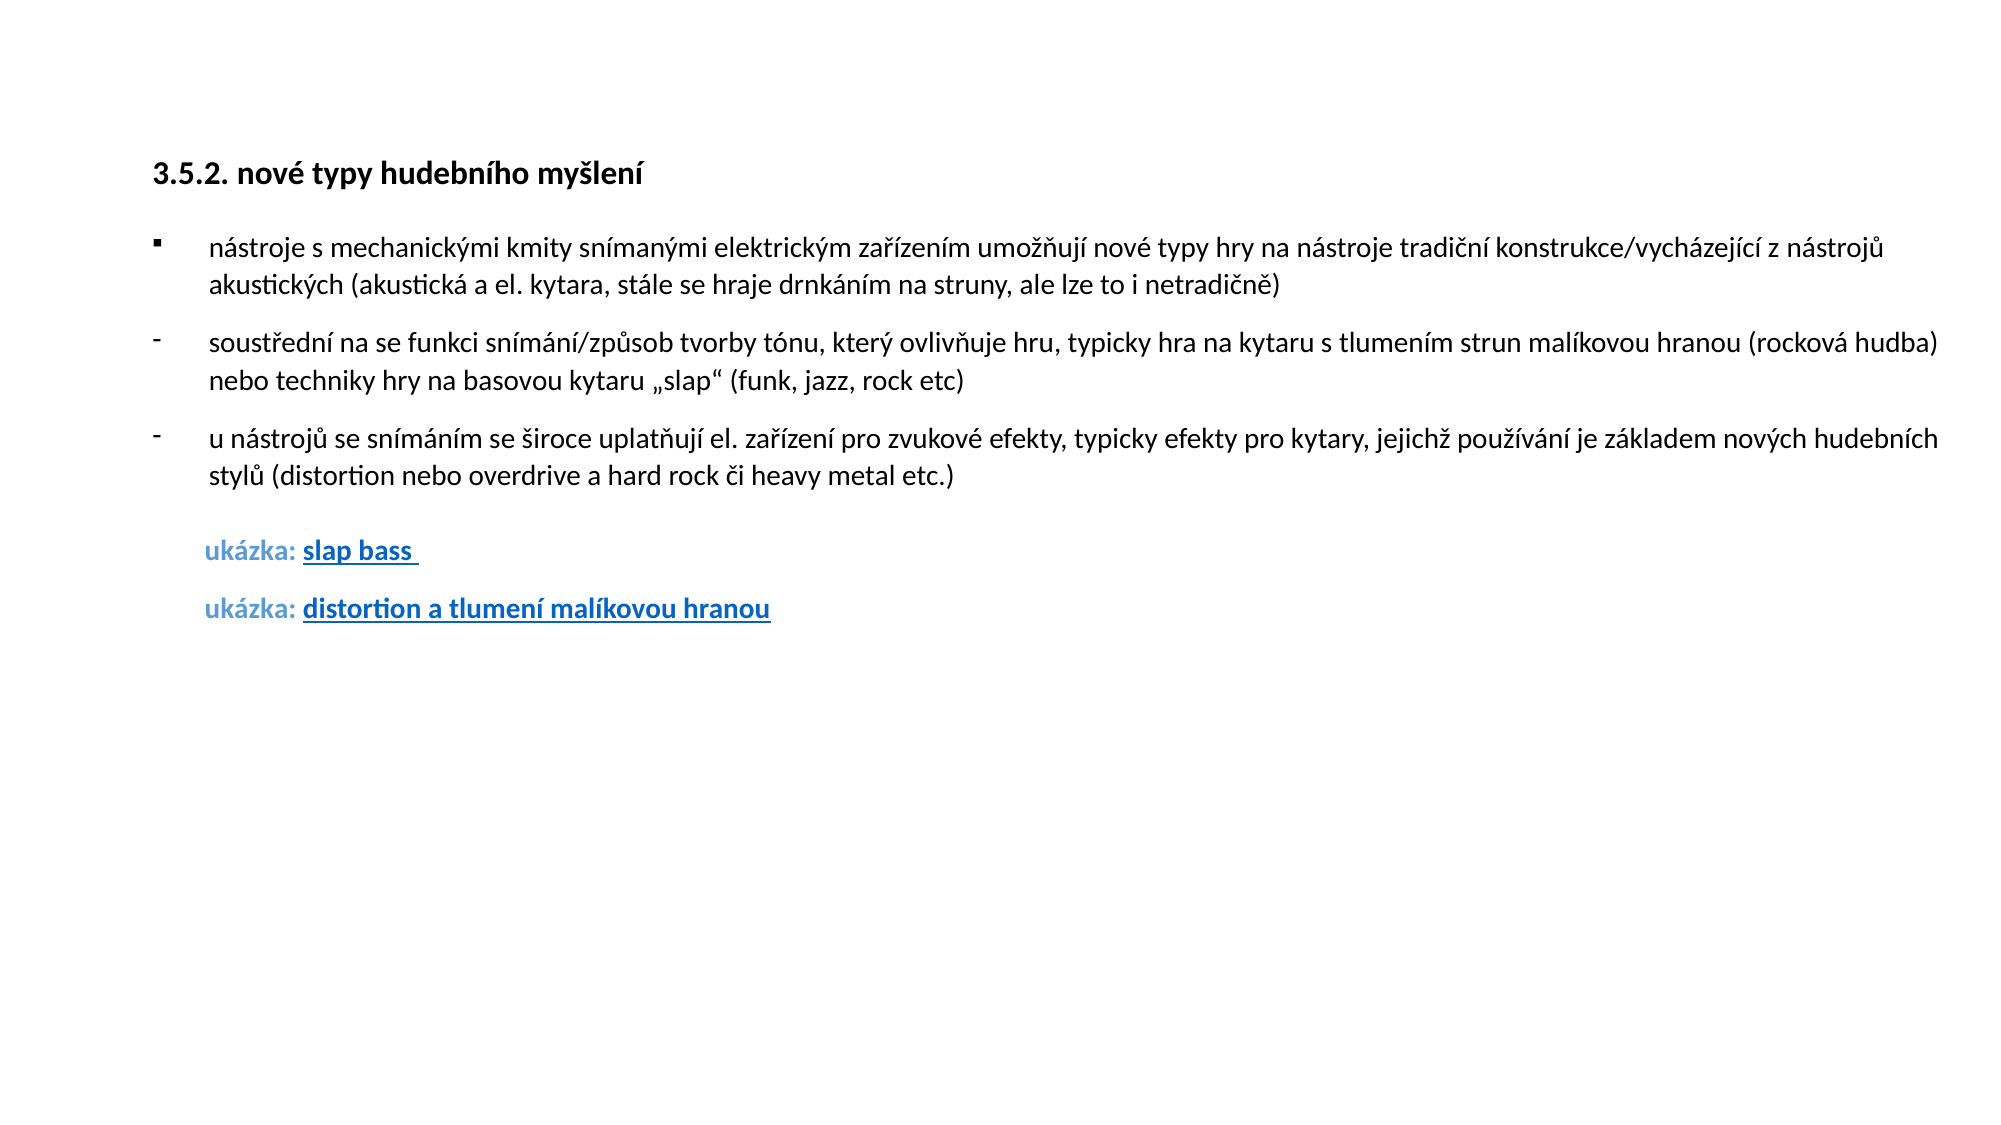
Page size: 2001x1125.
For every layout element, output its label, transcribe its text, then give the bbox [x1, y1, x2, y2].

list nástroje s mechanickými kmity snímanými elektrickým zařízením umožňují nové typy hry na nástroje tradiční konstrukce/vycházející z nástrojů akustických (akustická a el. kytara, stále se hraje drnkáním na struny, ale lze to i netradičně) soustřední na se funkci snímání/způsob tvorby tónu, který ovlivňuje hru, typicky hra na kytaru s tlumením strun malíkovou hranou (rocková hudba) nebo techniky hry na basovou kytaru „slap“ (funk, jazz, rock etc) u nástrojů se snímáním se široce uplatňují el. zařízení pro zvukové efekty, typicky efekty pro kytary, jejichž používání je základem nových hudebních stylů (distortion nebo overdrive a hard rock či heavy metal etc.) ukázka: slap bass ukázka: distortion a tlumení malíkovou hranou [137, 218, 1984, 1014]
title 3.5.2. nové typy hudebního myšlení [137, 59, 1863, 218]
